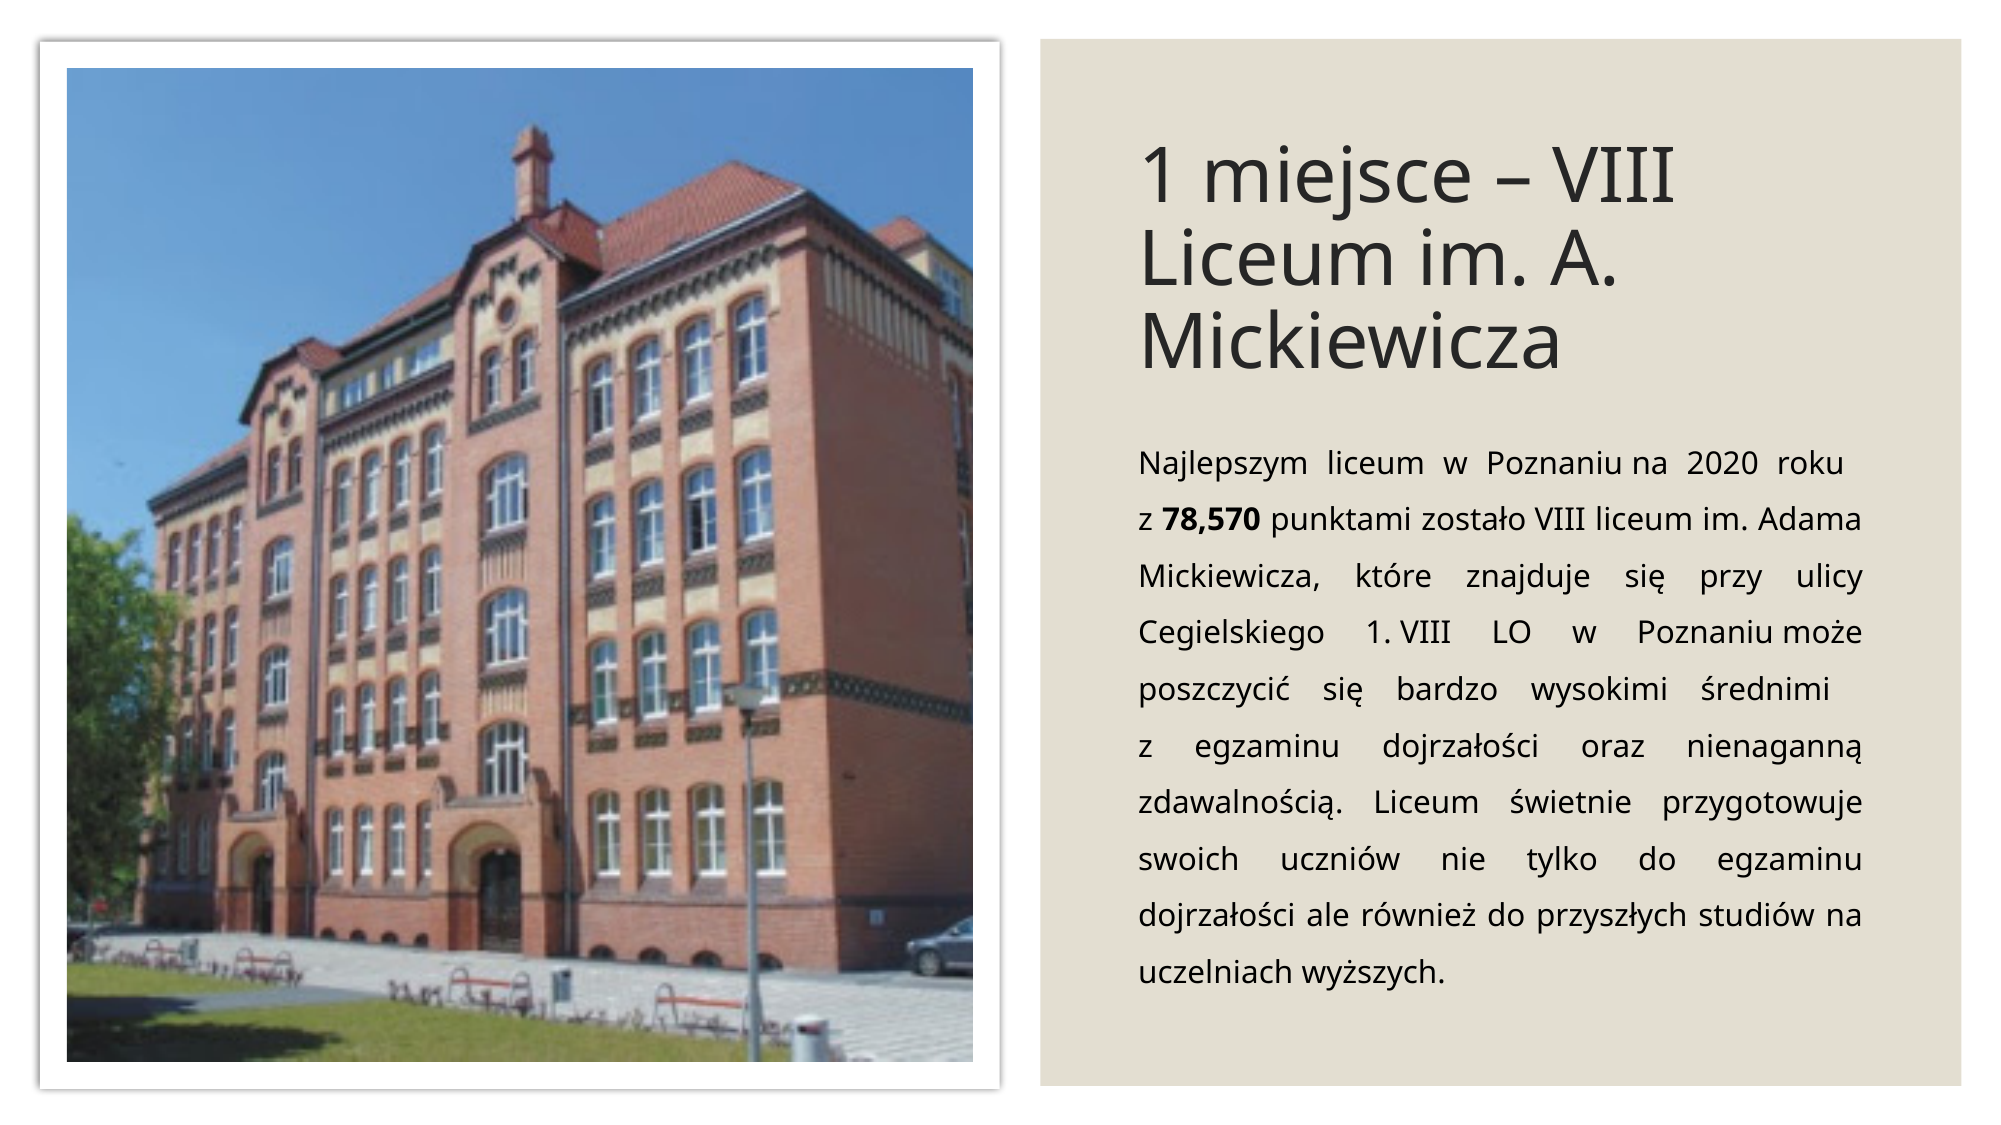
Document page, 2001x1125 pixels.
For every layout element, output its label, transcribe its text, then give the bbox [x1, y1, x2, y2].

picture [66, 68, 973, 1062]
text_box [39, 41, 1000, 1089]
text_box [0, 0, 1041, 1125]
list Najlepszym liceum w Poznaniu na 2020 roku z 78,570 punktami zostało VIII liceum im. Adama Mickiewicza, które znajduje się przy ulicy Cegielskiego 1. VIII LO w Poznaniu może poszczycić się bardzo wysokimi średnimi z egzaminu dojrzałości oraz nienaganną zdawalnością. Liceum świetnie przygotowuje swoich uczniów nie tylko do egzaminu dojrzałości ale również do przyszłych studiów na uczelniach wyższych. [1123, 416, 1878, 1007]
title 1 miejsce – VIII Liceum im. A. Mickiewicza [1123, 119, 1878, 402]
